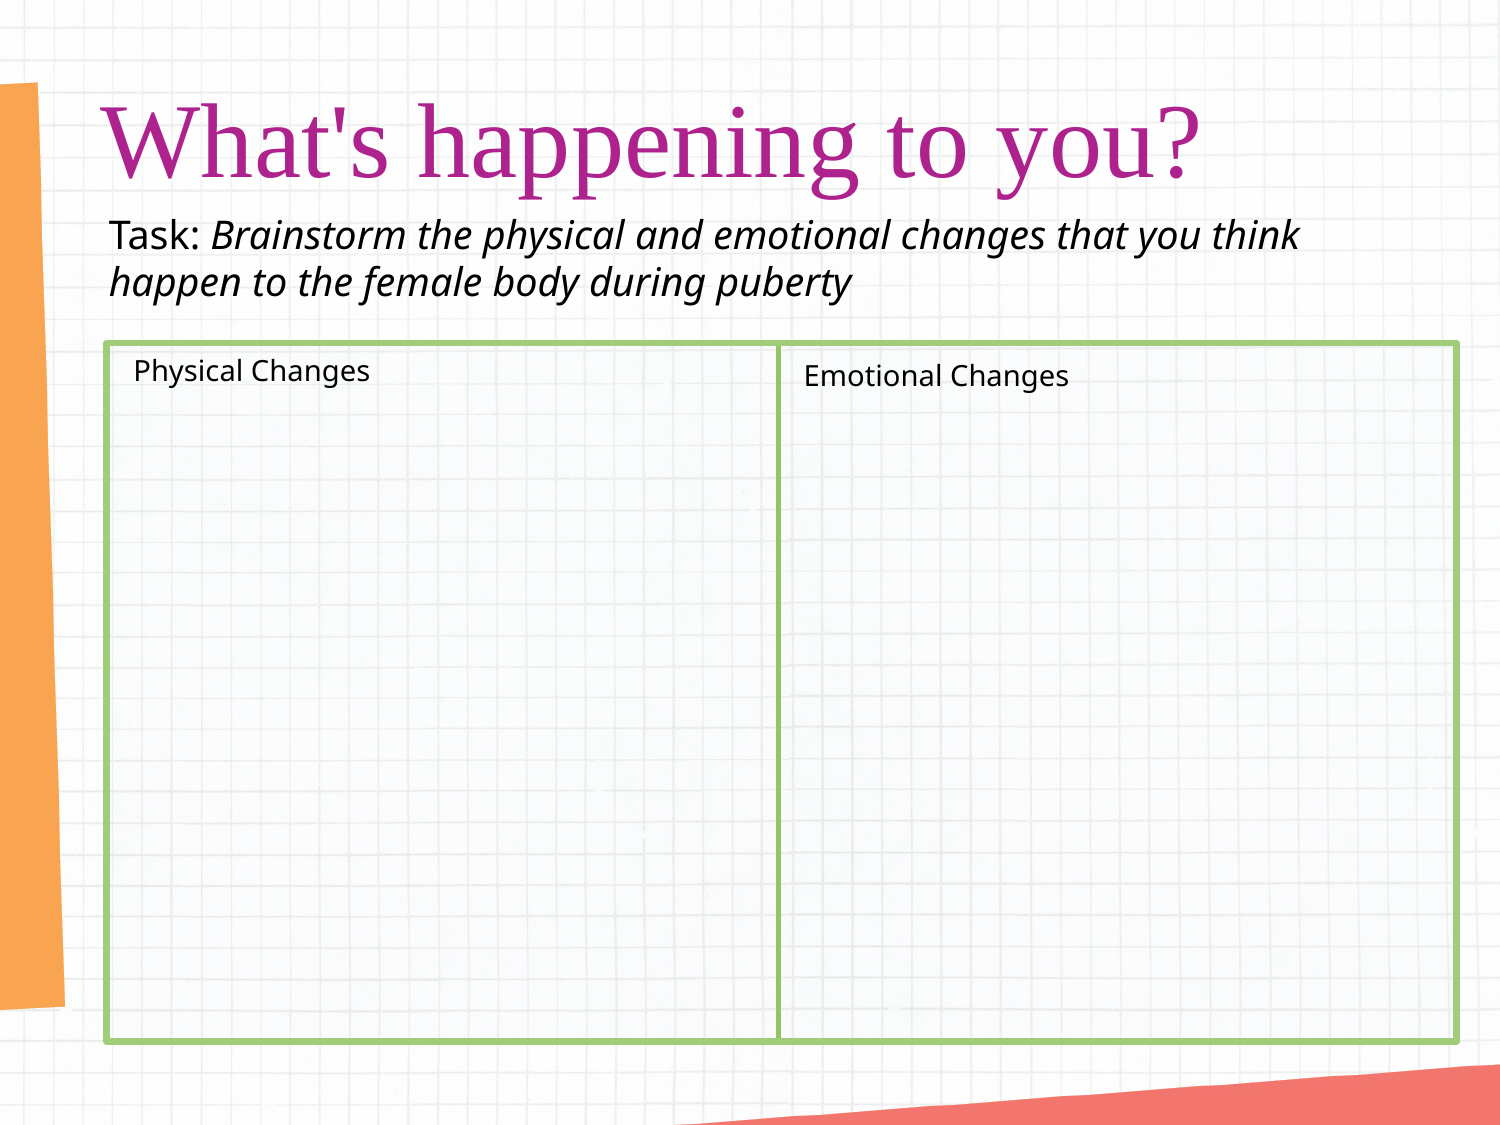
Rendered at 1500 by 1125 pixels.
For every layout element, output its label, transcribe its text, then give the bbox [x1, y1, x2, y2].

text_box What's happening to you? [88, 65, 1500, 206]
picture [0, 0, 1500, 1125]
text_box Task: Brainstorm the physical and emotional changes that you think happen to the female body during puberty [96, 203, 1420, 311]
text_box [106, 341, 1457, 1042]
